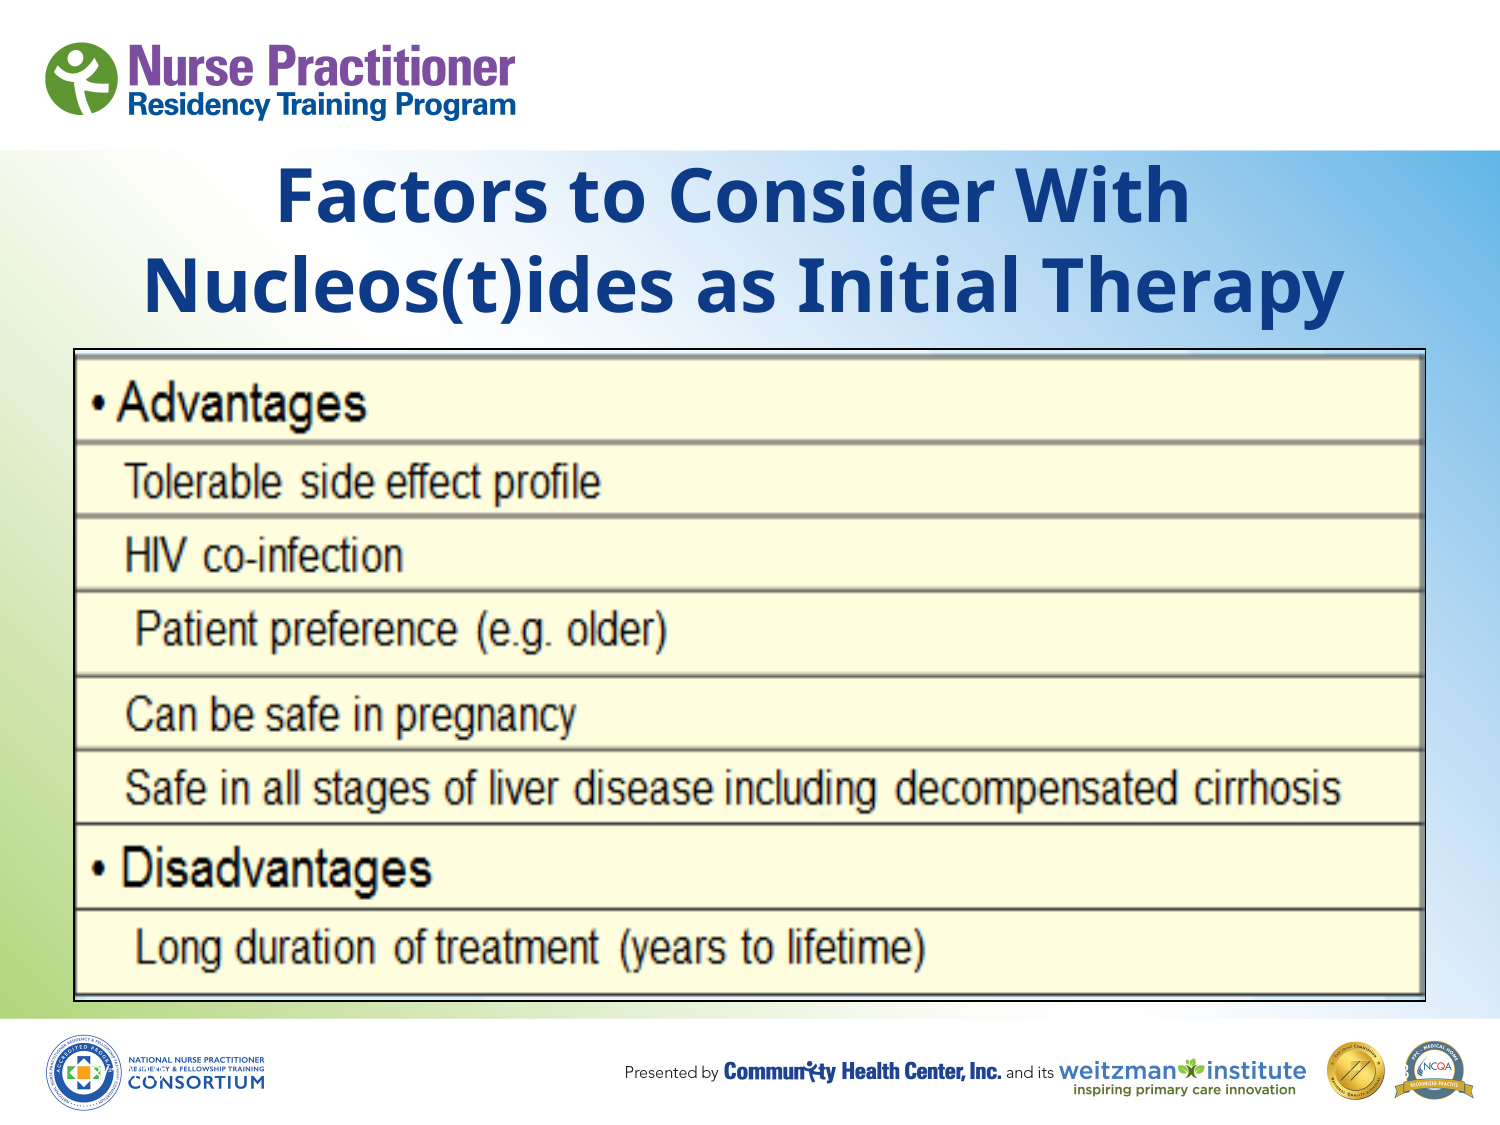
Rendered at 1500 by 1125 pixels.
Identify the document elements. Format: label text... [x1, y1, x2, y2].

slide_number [75, 1042, 425, 1103]
title Factors to Consider With Nucleos(t)ides as Initial Therapy [62, 149, 1425, 325]
slide_number 33 [1074, 1042, 1425, 1103]
picture [0, 0, 1500, 1125]
